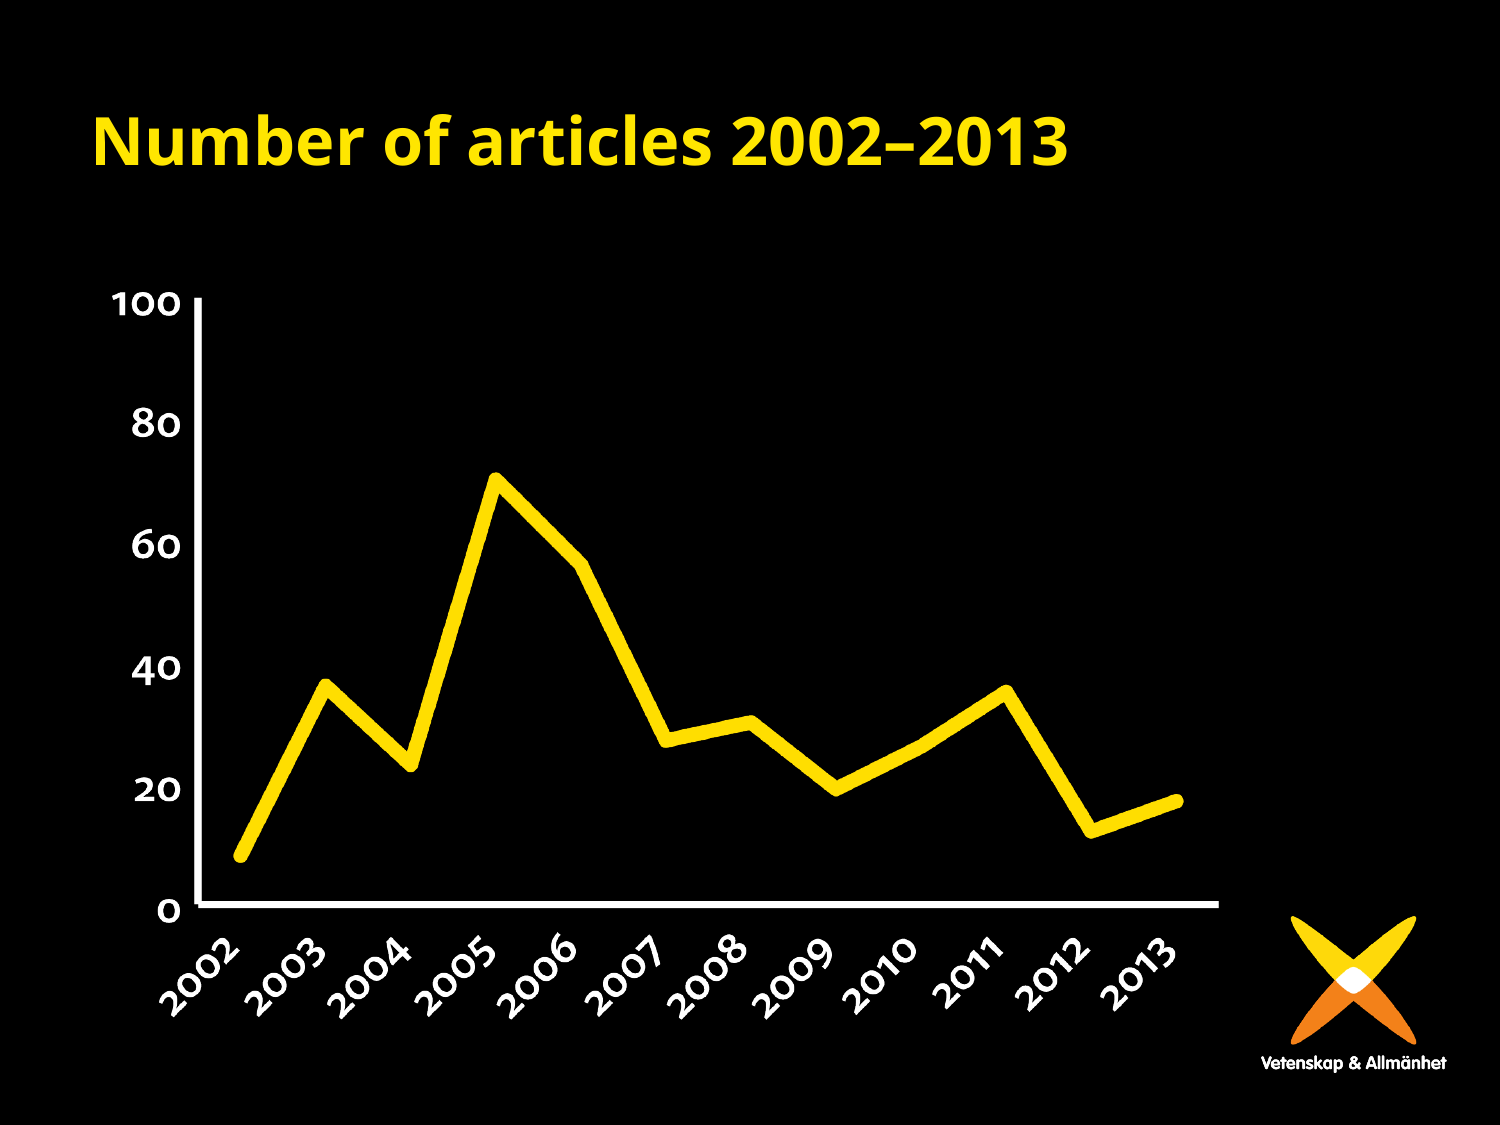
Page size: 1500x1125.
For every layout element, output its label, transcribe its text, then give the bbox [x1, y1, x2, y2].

title Number of articles 2002–2013 [74, 44, 1426, 213]
picture [37, 213, 1448, 1125]
